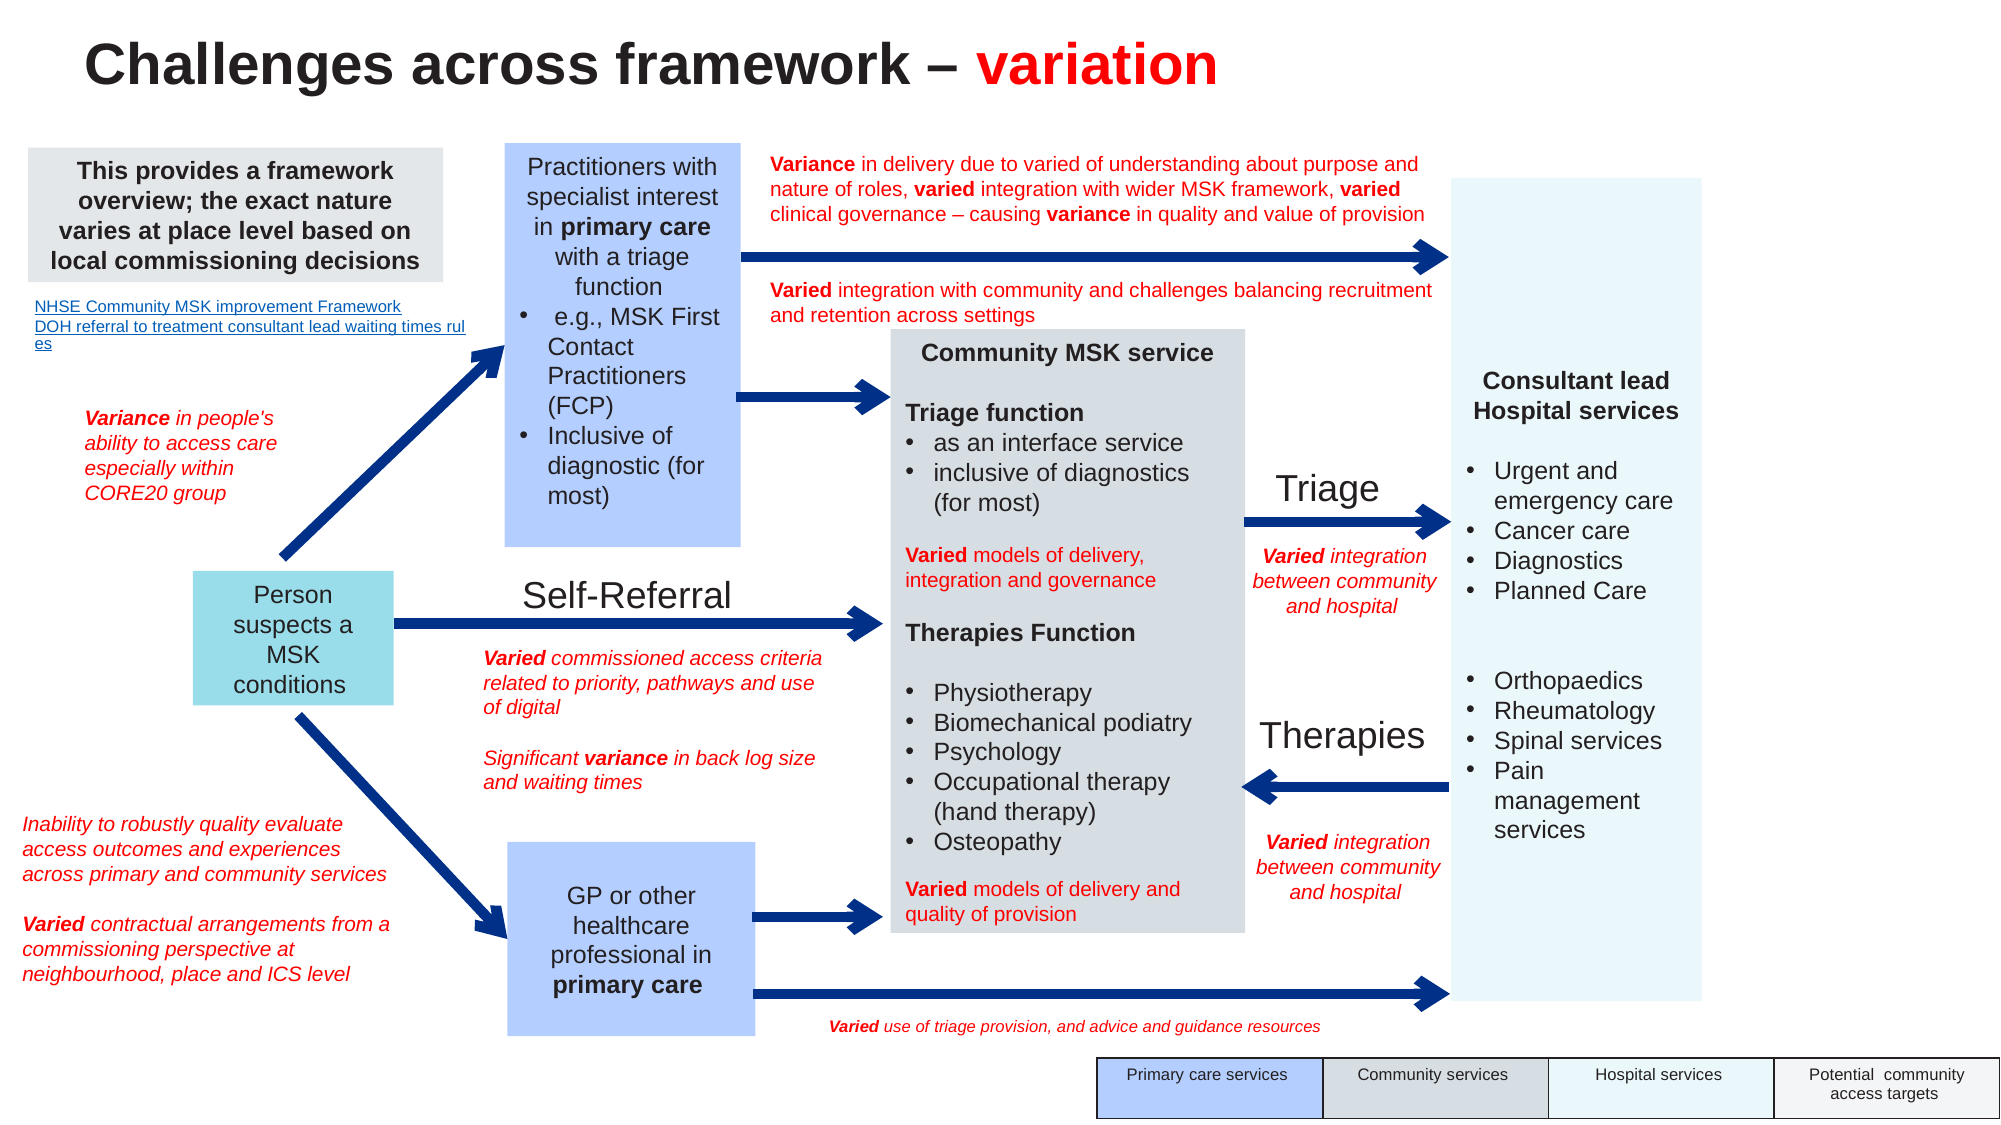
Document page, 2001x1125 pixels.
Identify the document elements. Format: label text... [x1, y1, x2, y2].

text_box GP or other healthcare professional in primary care [507, 841, 756, 1037]
text_box Varied integration between community and hospital [1235, 821, 1461, 911]
text_box Varied use of triage provision, and advice and guidance resources [770, 1008, 1385, 1044]
text_box Person suspects a MSK conditions [192, 570, 394, 706]
text_box Varied integration between community and hospital [1232, 535, 1457, 625]
text_box Consultant lead Hospital services Urgent and emergency care Cancer care Diagnostics Planned Care Orthopaedics Rheumatology Spinal services Pain management services [1451, 177, 1702, 1002]
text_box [282, 347, 505, 558]
text_box This provides a framework overview; the exact nature varies at place level based on local commissioning decisions [28, 147, 444, 283]
table_header Potential community access targets [1775, 1059, 1999, 1118]
text_box Varied integration with community and challenges balancing recruitment and retention across settings [755, 268, 1457, 334]
text_box Therapies [1223, 704, 1472, 764]
text_box Varied commissioned access criteria related to priority, pathways and use of digital Significant variance in back log size and waiting times [468, 636, 846, 802]
text_box Variance in delivery due to varied of understanding about purpose and nature of roles, varied integration with wider MSK framework, varied clinical governance – causing variance in quality and value of provision [755, 143, 1449, 233]
table_header Community services [1324, 1059, 1548, 1118]
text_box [298, 715, 508, 941]
text_box Community MSK service Triage function as an interface service inclusive of diagnostics (for most) Varied models of delivery, integration and governance Therapies Function Physiotherapy Biomechanical podiatry Psychology Occupational therapy (hand therapy) Osteopathy Varied models of delivery and quality of provision [890, 334, 1246, 933]
table_header Hospital services [1549, 1059, 1773, 1118]
text_box Practitioners with specialist interest in primary care with a triage function e.g., MSK First Contact Practitioners (FCP) Inclusive of diagnostic (for most) [504, 143, 741, 548]
text_box Challenges across framework – variation [69, 19, 1910, 104]
text_box Variance in people's ability to access care especially within CORE20 group [69, 397, 282, 512]
text_box Self-Referral [502, 564, 751, 623]
text_box Inability to robustly quality evaluate access outcomes and experiences across primary and community services Varied contractual arrangements from a commissioning perspective at neighbourhood, place and ICS level [7, 803, 422, 1043]
text_box Triage [1208, 457, 1457, 517]
table_header Primary care services [1098, 1059, 1322, 1118]
text_box NHSE Community MSK improvement Framework DOH referral to treatment consultant lead waiting times rules [19, 288, 487, 344]
